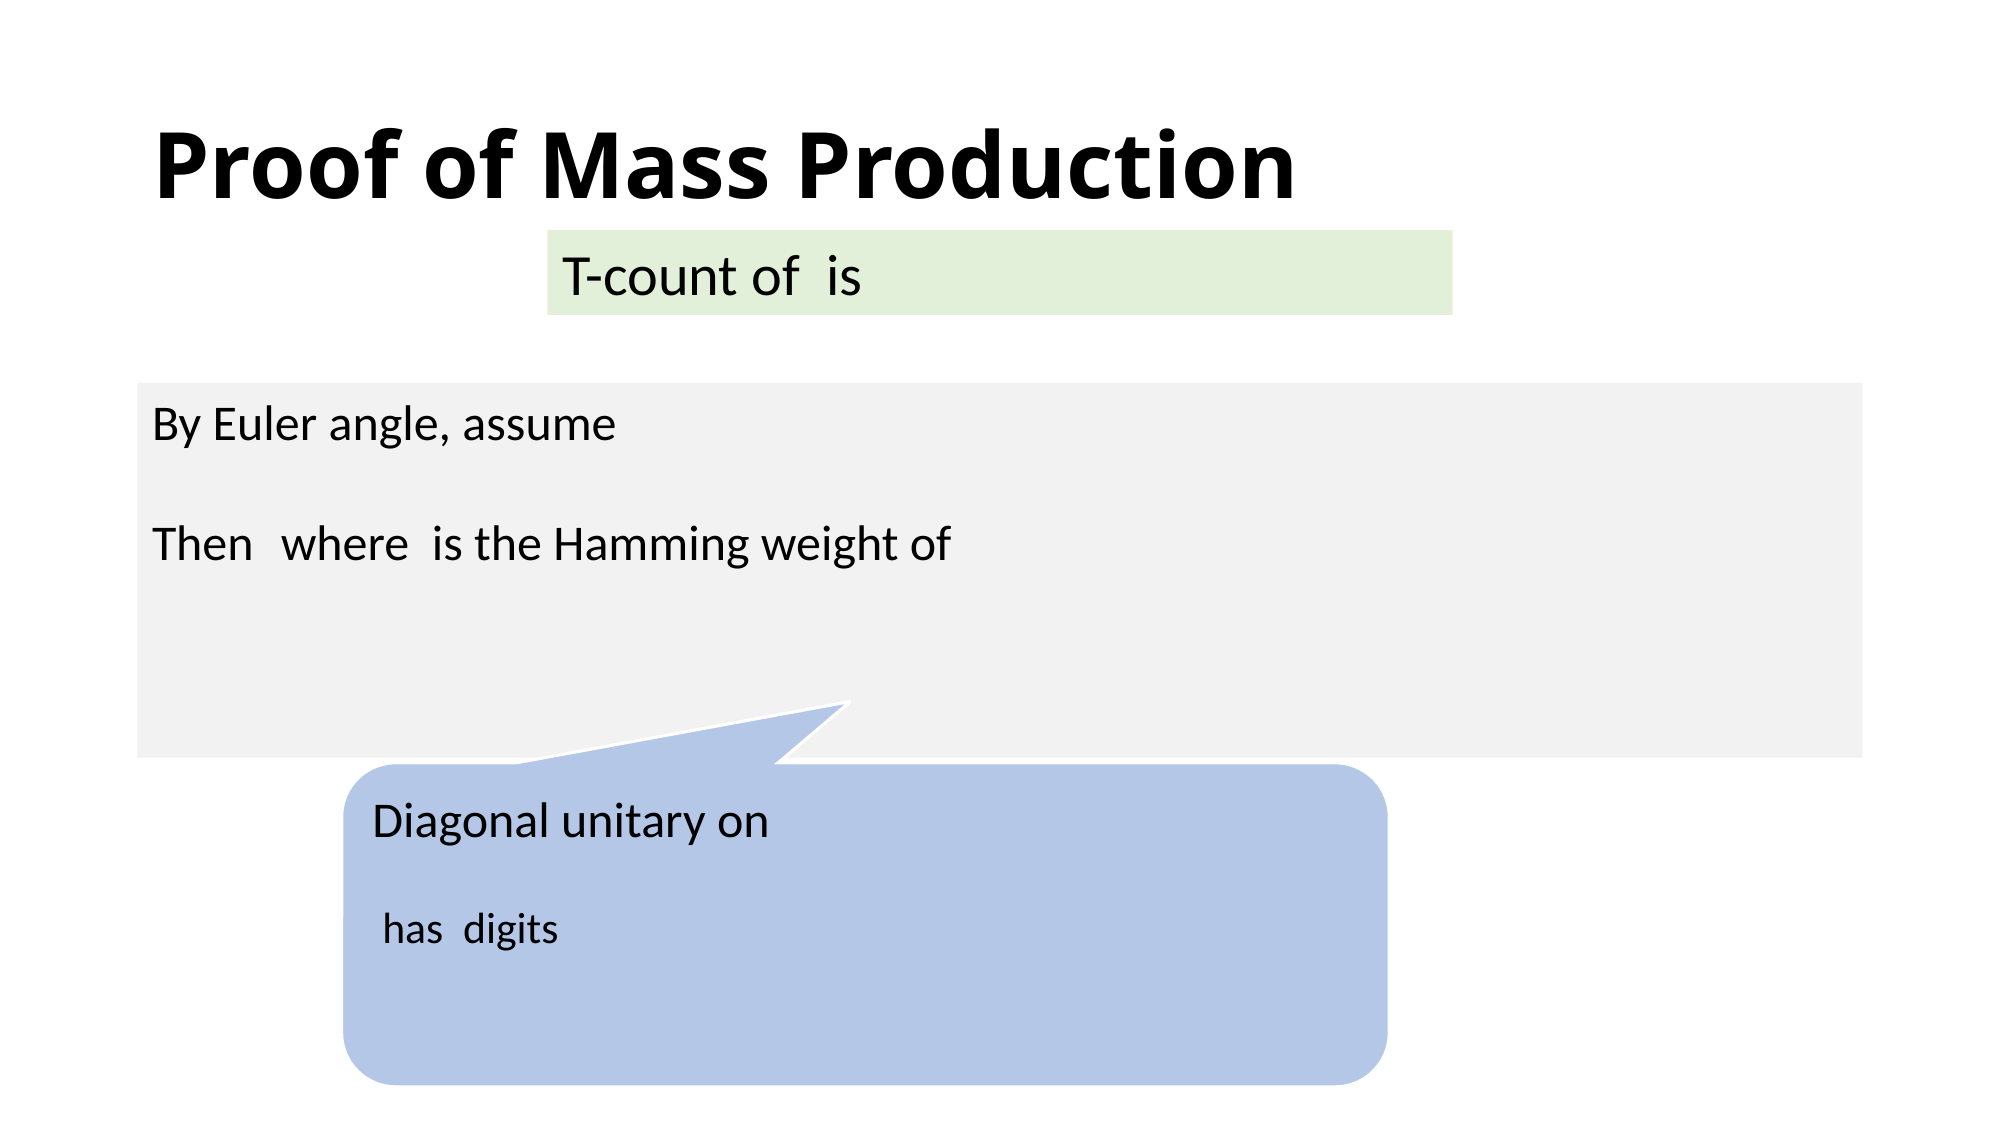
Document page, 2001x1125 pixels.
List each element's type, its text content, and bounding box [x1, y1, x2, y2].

title Proof of Mass Production [137, 59, 1863, 278]
